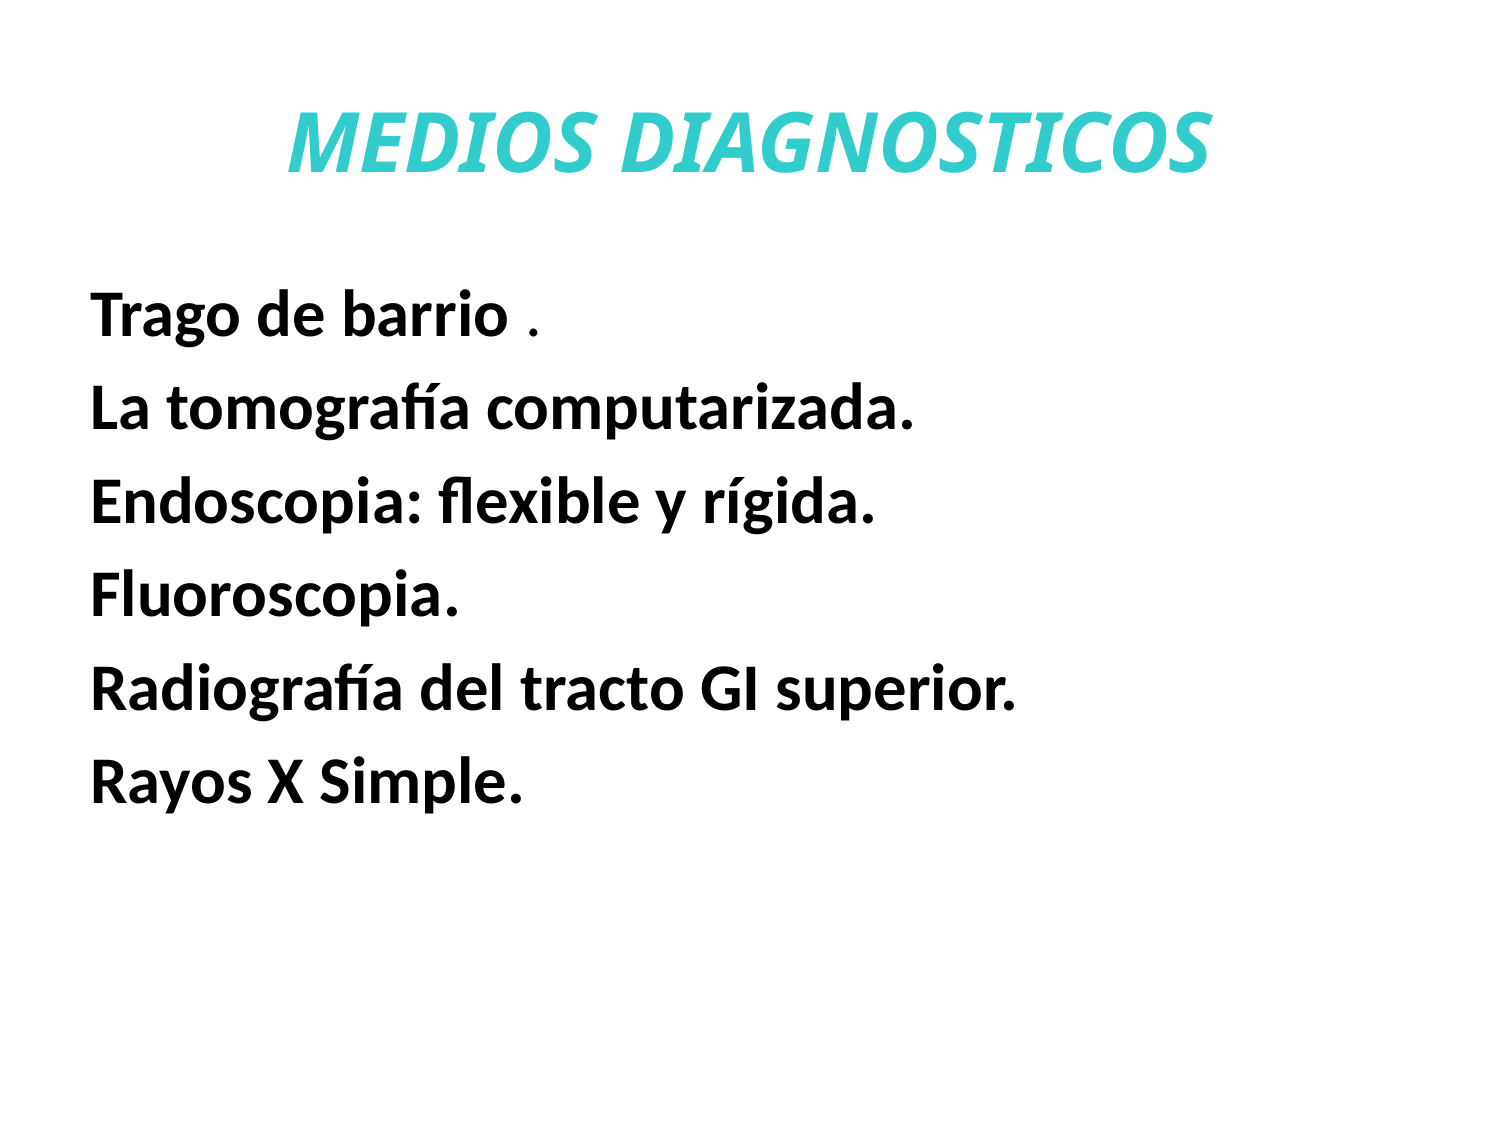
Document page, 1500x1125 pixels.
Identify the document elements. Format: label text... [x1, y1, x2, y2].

title MEDIOS DIAGNOSTICOS [75, 45, 1425, 233]
list Trago de barrio . La tomografía computarizada. Endoscopia: flexible y rígida. Fluoroscopia. Radiografía del tracto GI superior. Rayos X Simple. [75, 262, 1425, 1005]
